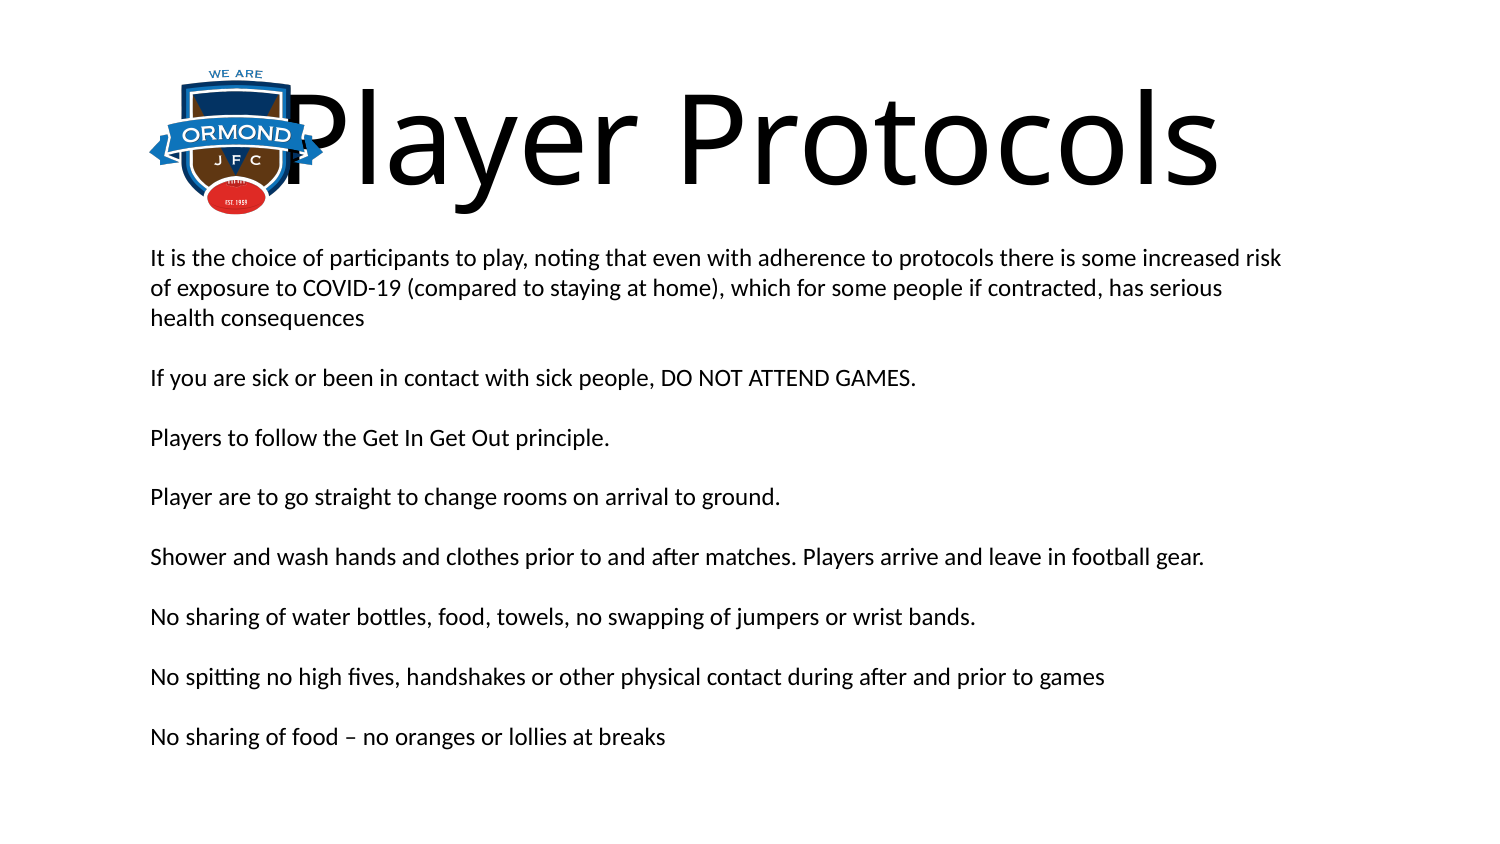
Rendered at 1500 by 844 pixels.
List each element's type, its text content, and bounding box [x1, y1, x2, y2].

title Player Protocols [346, 53, 1258, 226]
list It is the choice of participants to play, noting that even with adherence to protocols there is some increased risk of exposure to COVID-19 (compared to staying at home), which for some people if contracted, has serious health consequences If you are sick or been in contact with sick people, DO NOT ATTEND GAMES. Players to follow the Get In Get Out principle. Player are to go straight to change rooms on arrival to ground. Shower and wash hands and clothes prior to and after matches. Players arrive and leave in football gear. No sharing of water bottles, food, towels, no swapping of jumpers or wrist bands. No spitting no high fives, handshakes or other physical contact during after and prior to games No sharing of food – no oranges or lollies at breaks [60, 226, 1410, 782]
picture [125, 32, 346, 252]
